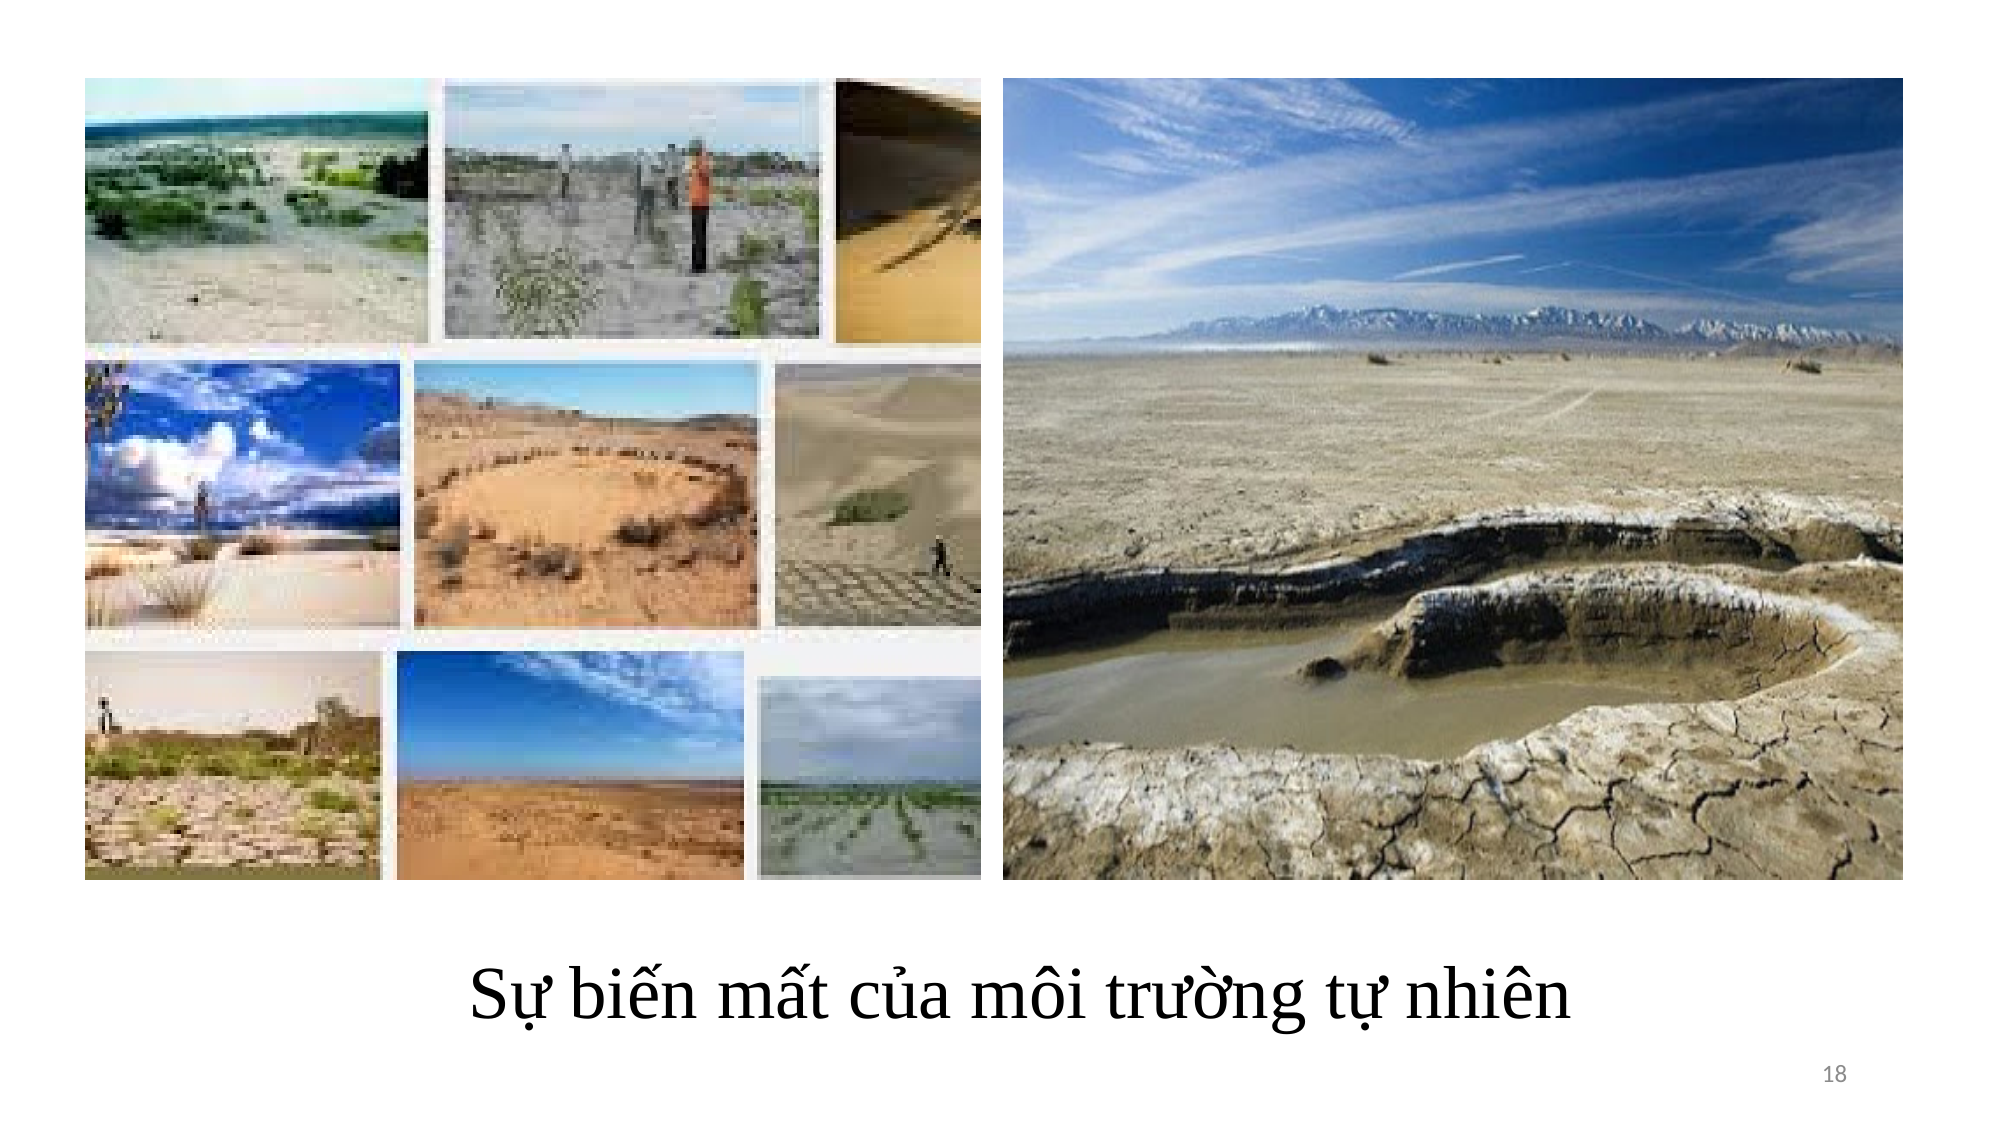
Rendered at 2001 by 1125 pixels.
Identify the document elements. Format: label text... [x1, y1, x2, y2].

picture [1003, 78, 1903, 880]
slide_number 18 [1412, 1042, 1863, 1103]
text_box Sự biến mất của môi trường tự nhiên [391, 936, 1650, 1041]
picture [85, 78, 981, 880]
